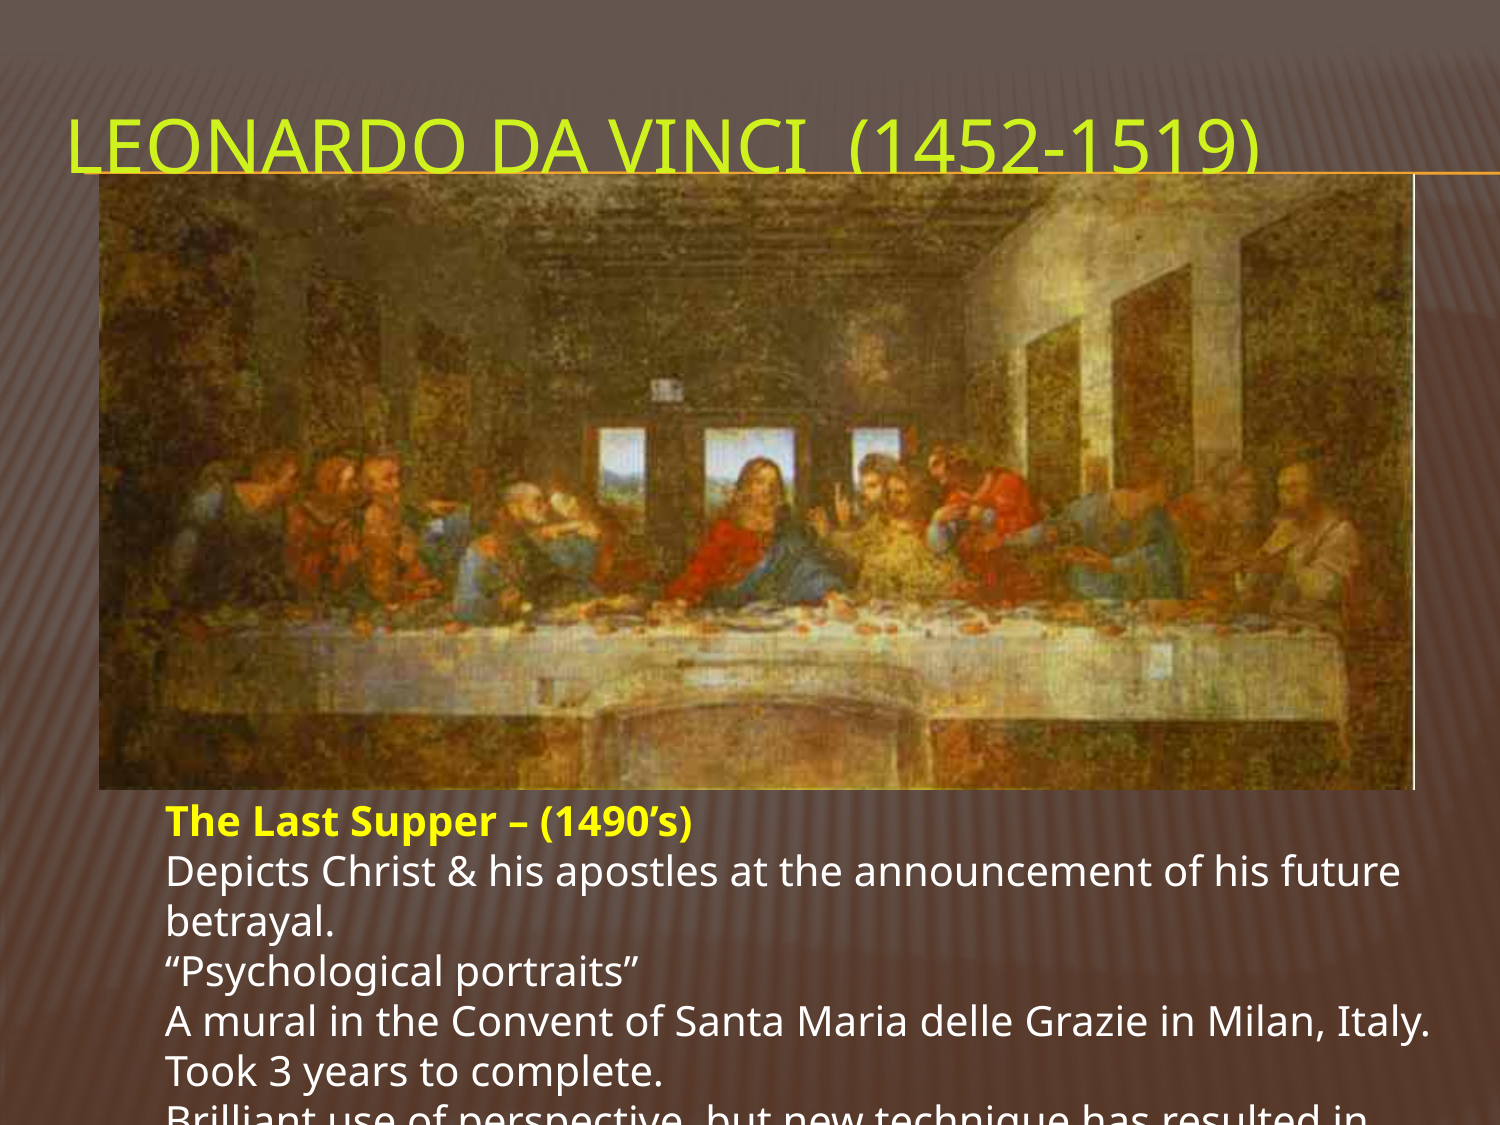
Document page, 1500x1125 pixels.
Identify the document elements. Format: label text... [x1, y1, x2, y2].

title Leonardo da Vinci (1452-1519) [50, 75, 1475, 213]
text_box The Last Supper – (1490’s) Depicts Christ & his apostles at the announcement of his future betrayal. “Psychological portraits” A mural in the Convent of Santa Maria delle Grazie in Milan, Italy. Took 3 years to complete. Brilliant use of perspective, but new technique has resulted in decay. [150, 787, 1470, 1125]
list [99, 174, 1416, 791]
